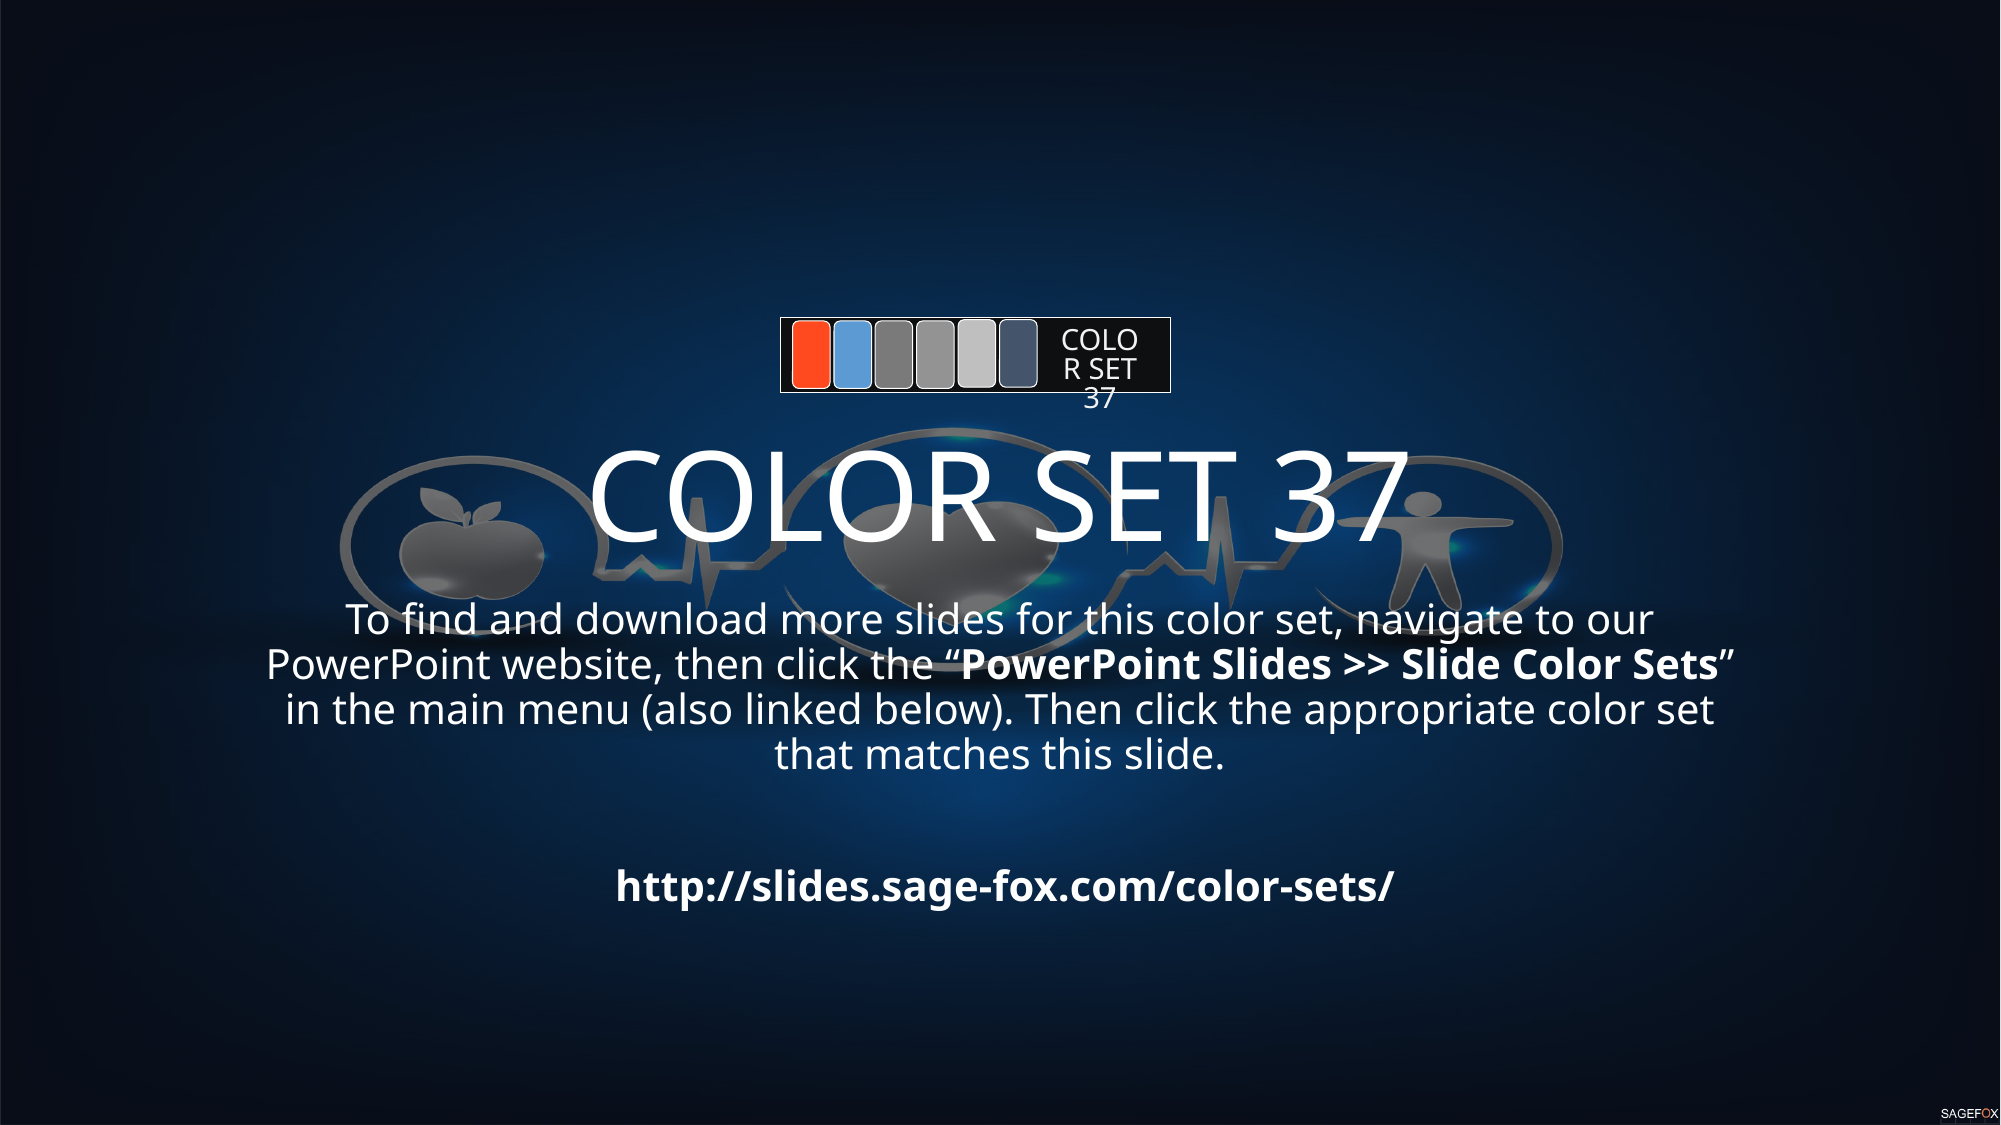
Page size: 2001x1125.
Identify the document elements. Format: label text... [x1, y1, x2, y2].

title COLOR SET 37 [249, 184, 1750, 576]
picture [0, 0, 2001, 1125]
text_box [780, 317, 1171, 395]
subtitle To find and download more slides for this color set, navigate to our PowerPoint website, then click the “PowerPoint Slides >> Slide Color Sets” in the main menu (also linked below). Then click the appropriate color set that matches this slide. http://slides.sage-fox.com/color-sets/ [249, 590, 1750, 863]
